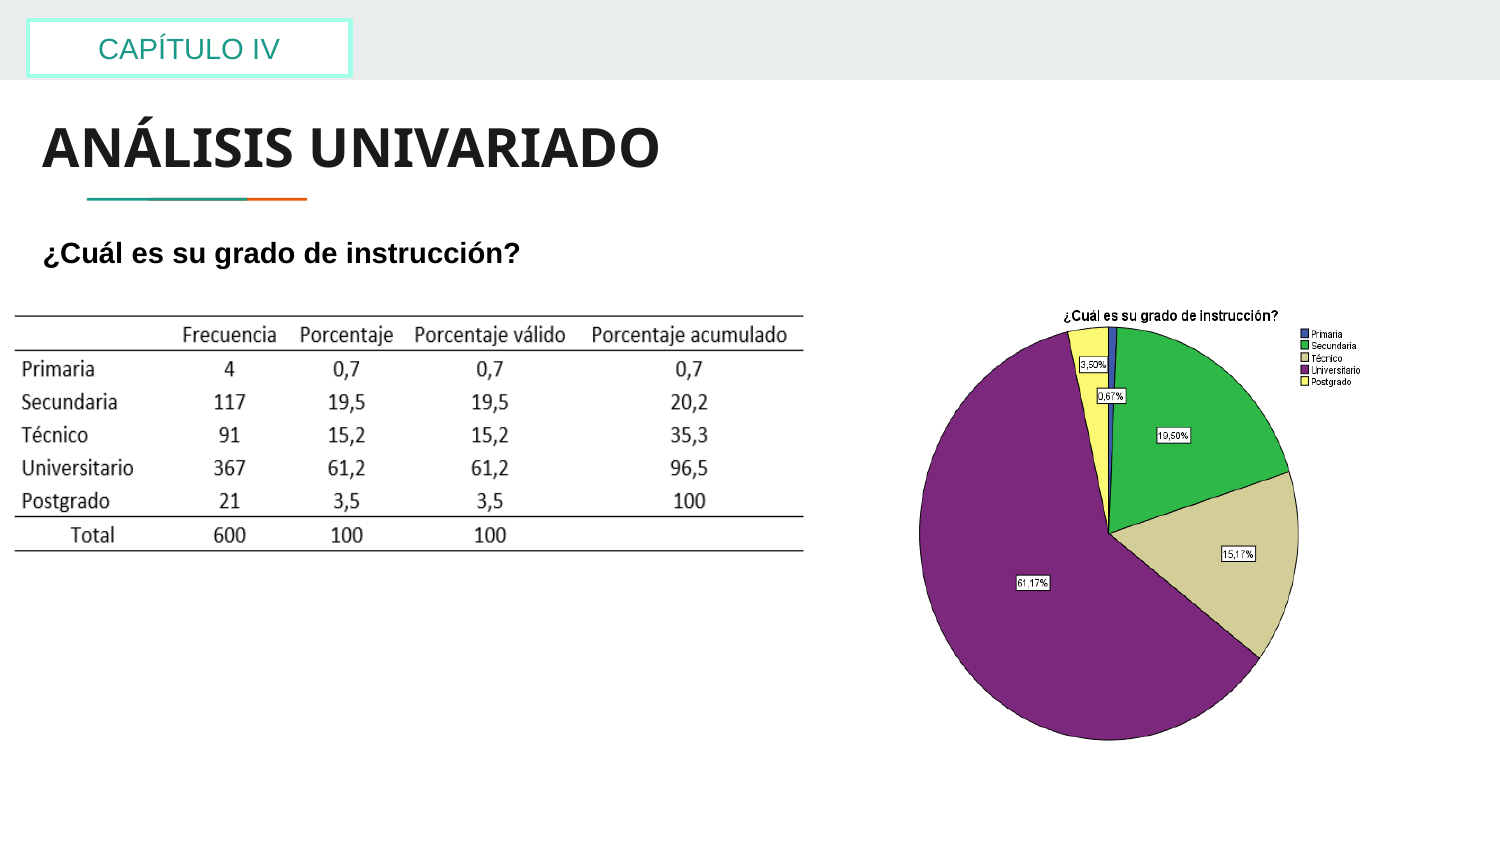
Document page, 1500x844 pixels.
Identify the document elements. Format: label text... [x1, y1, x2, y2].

title ANÁLISIS UNIVARIADO [27, 97, 1290, 186]
picture [913, 295, 1428, 745]
picture [0, 295, 815, 561]
text_box CAPÍTULO IV [26, 18, 353, 78]
text_box ¿Cuál es su grado de instrucción? [27, 227, 553, 277]
